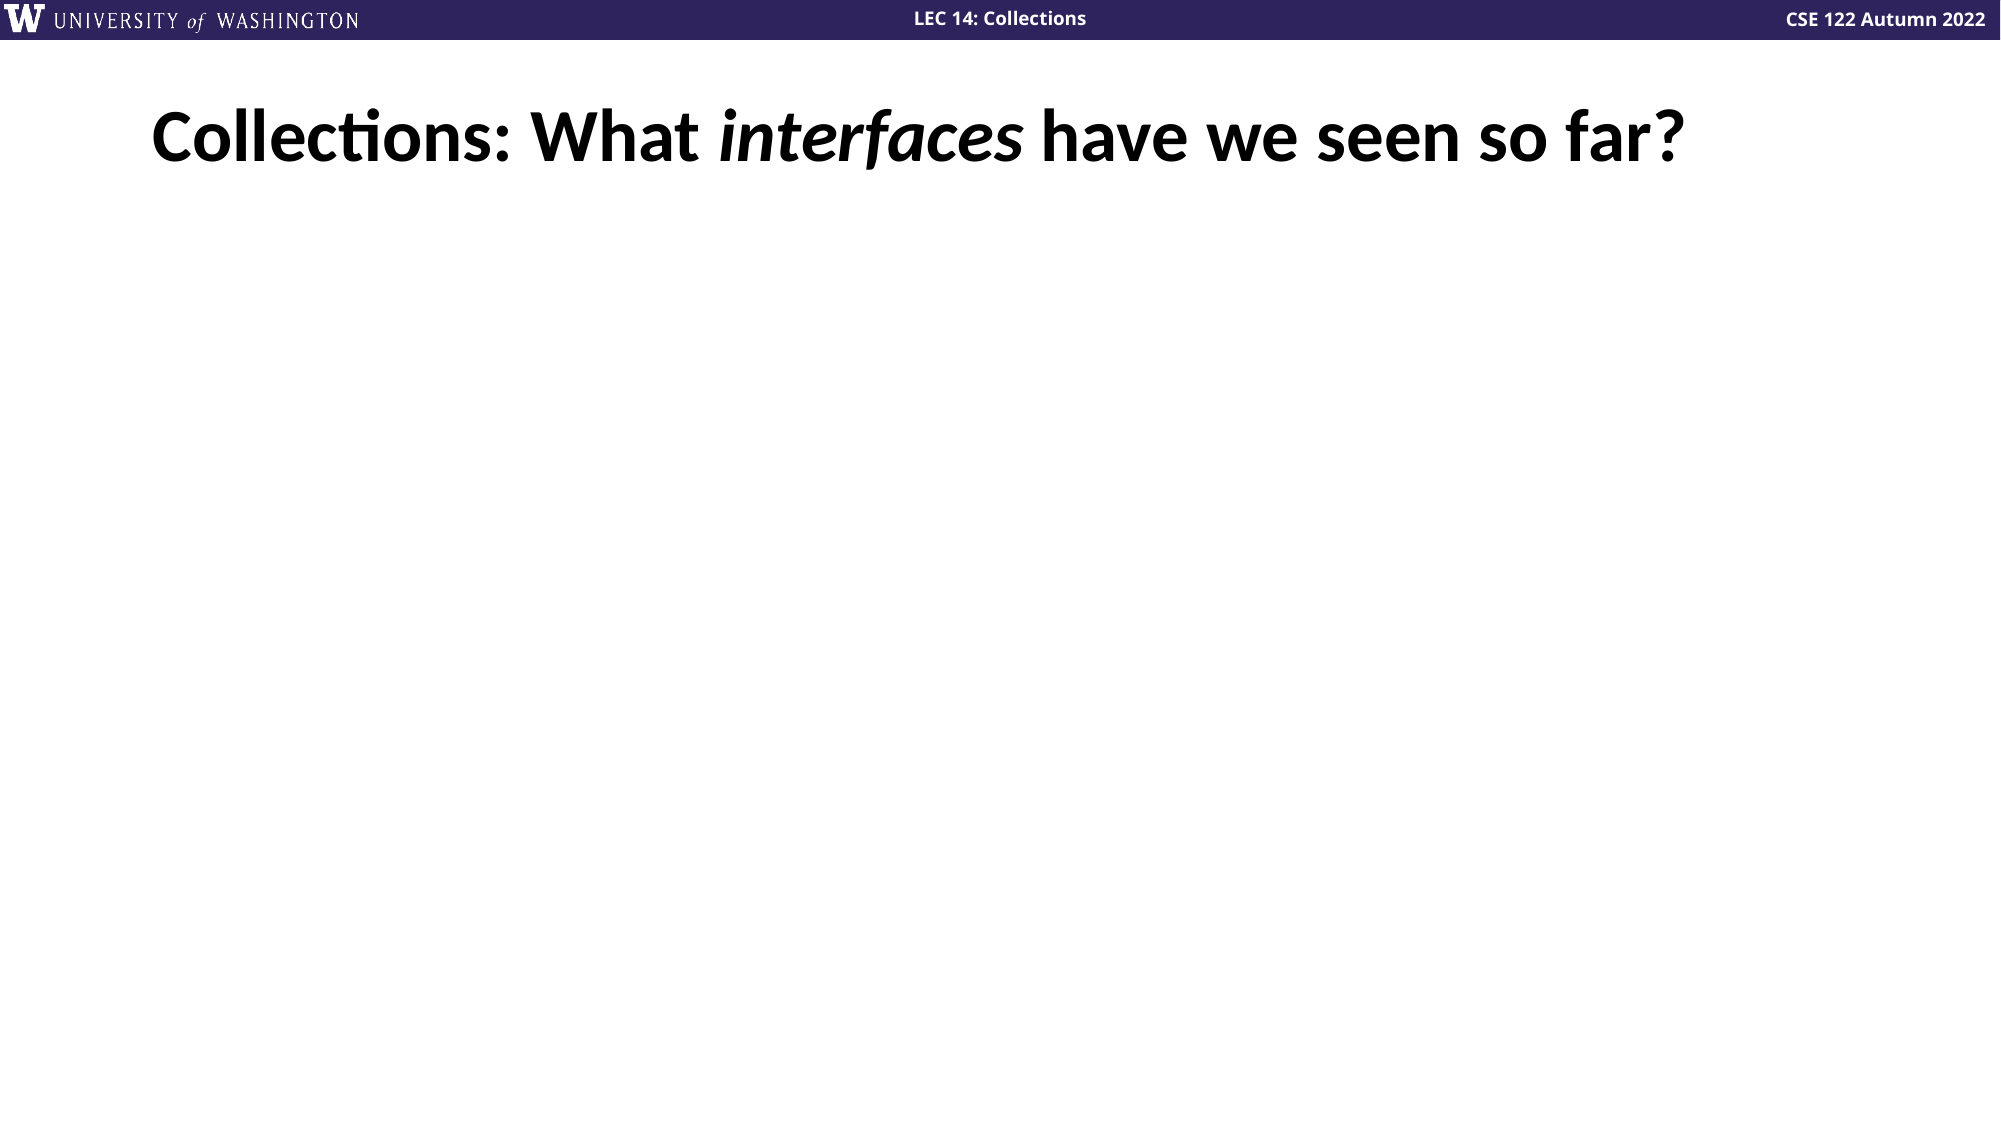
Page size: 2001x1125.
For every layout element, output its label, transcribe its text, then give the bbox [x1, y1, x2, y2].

picture [4, 4, 358, 33]
title Collections: What interfaces have we seen so far? [137, 74, 1863, 200]
